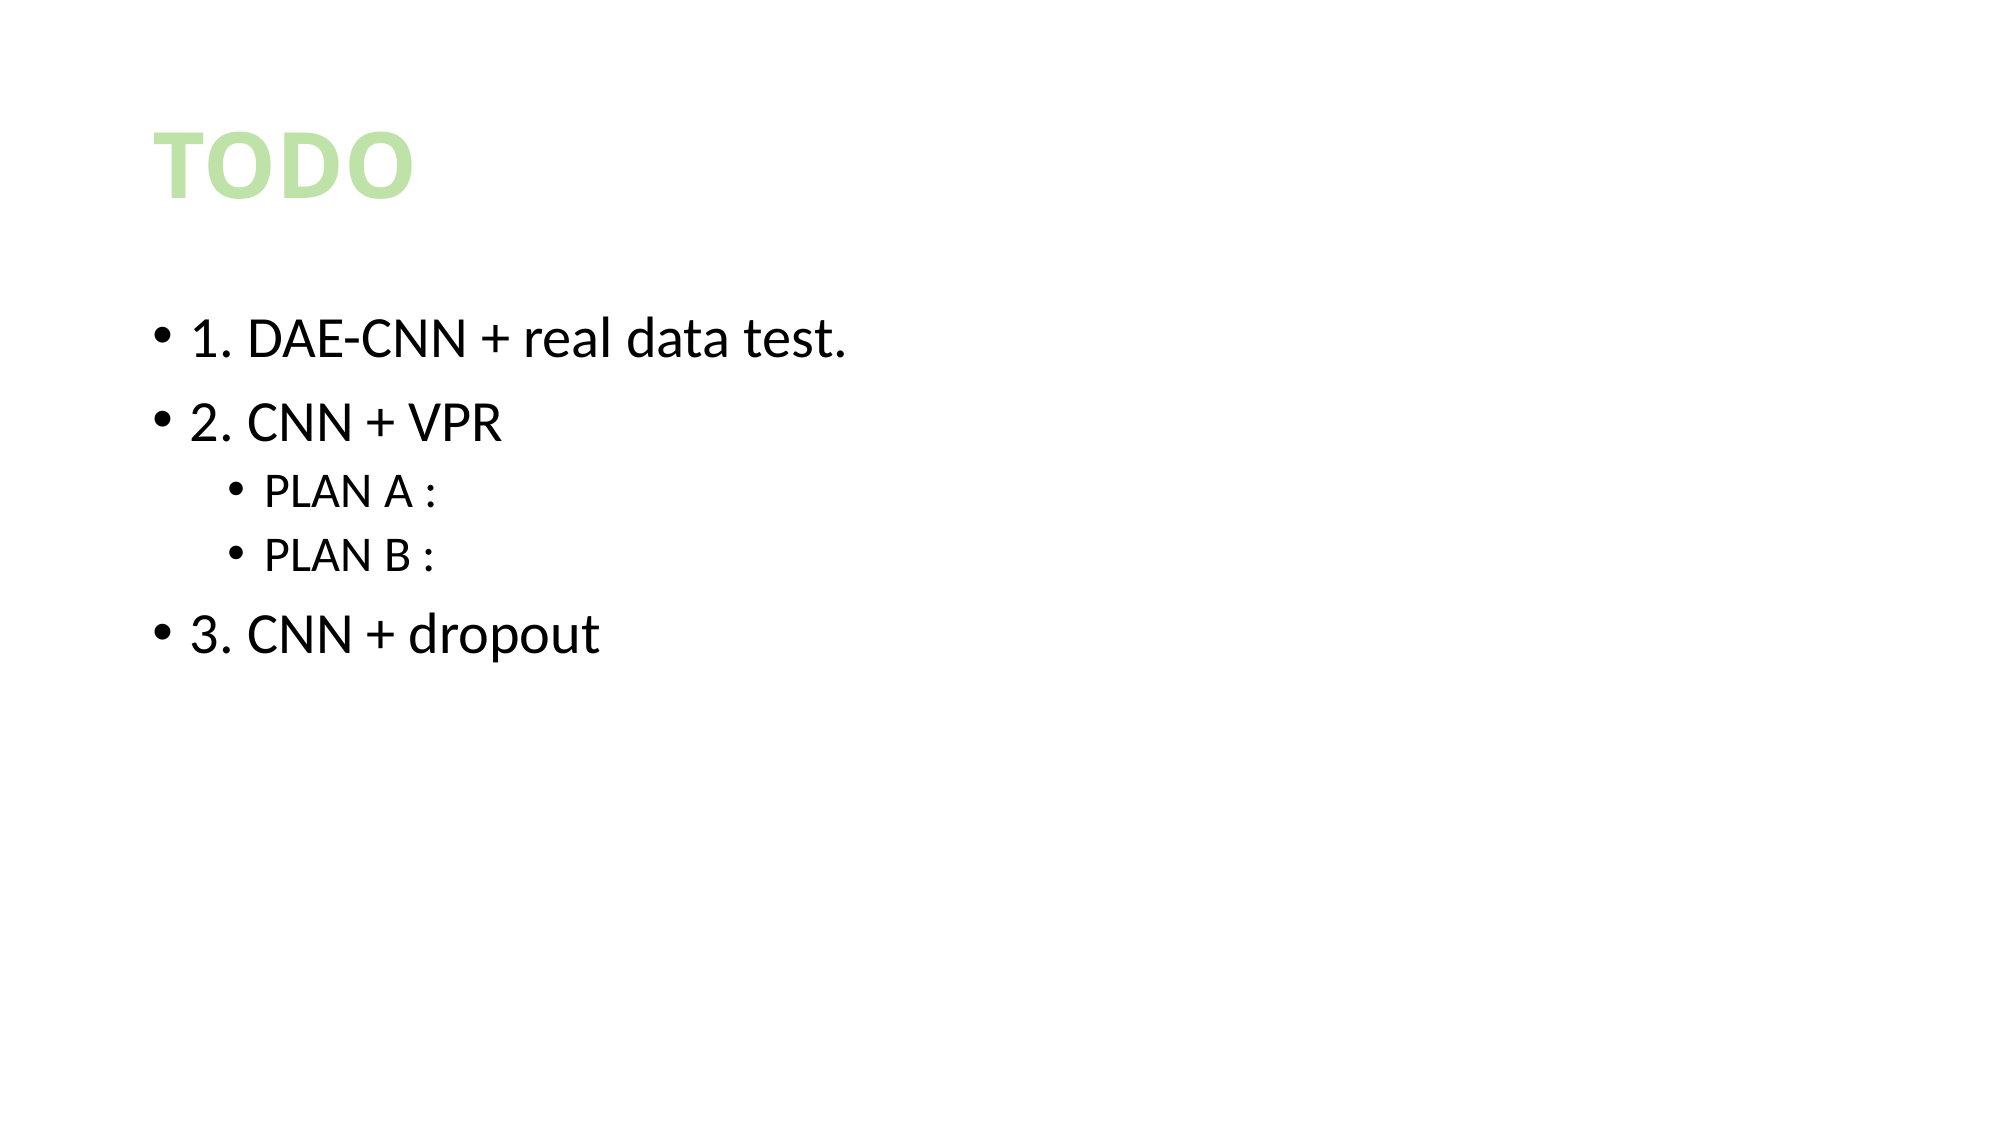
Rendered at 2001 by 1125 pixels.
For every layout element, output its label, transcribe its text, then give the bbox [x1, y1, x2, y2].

list 1. DAE-CNN + real data test. 2. CNN + VPR PLAN A : PLAN B : 3. CNN + dropout [137, 299, 1863, 1014]
title TODO [137, 59, 1863, 278]
